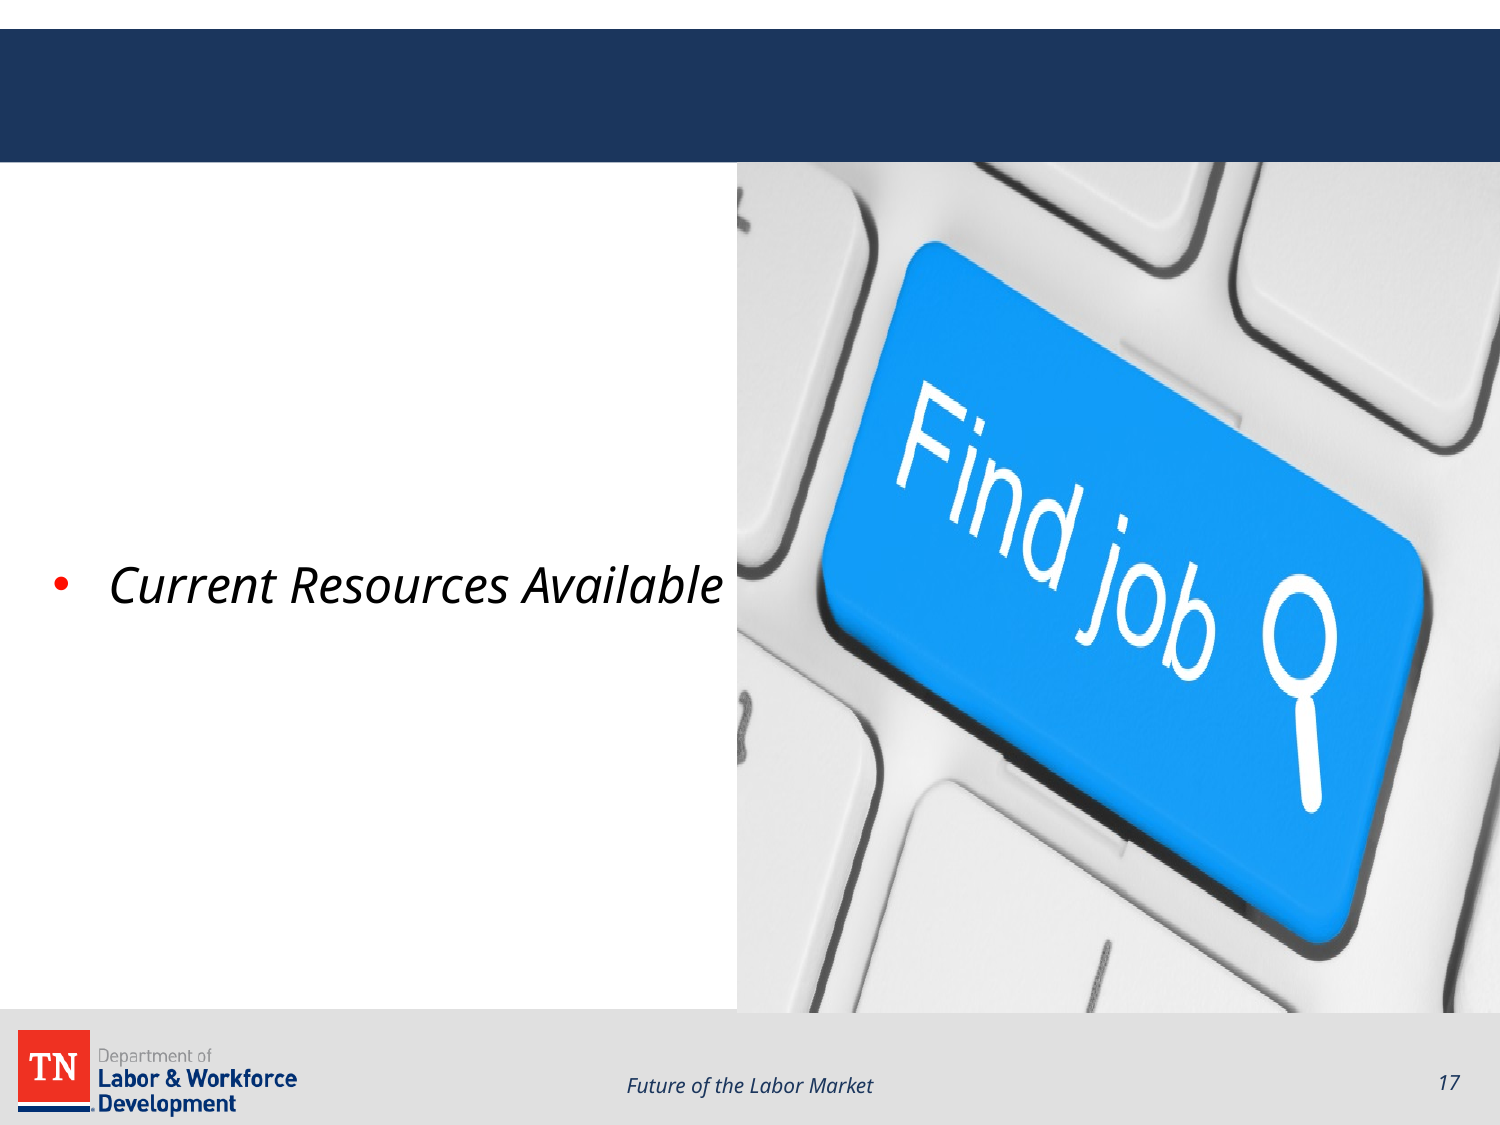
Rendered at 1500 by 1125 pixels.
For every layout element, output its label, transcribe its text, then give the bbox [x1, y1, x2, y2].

picture [737, 162, 1500, 1013]
footer Future of the Labor Market [512, 1045, 988, 1106]
list Current Resources Available [37, 195, 732, 1010]
slide_number 17 [1125, 1045, 1475, 1106]
